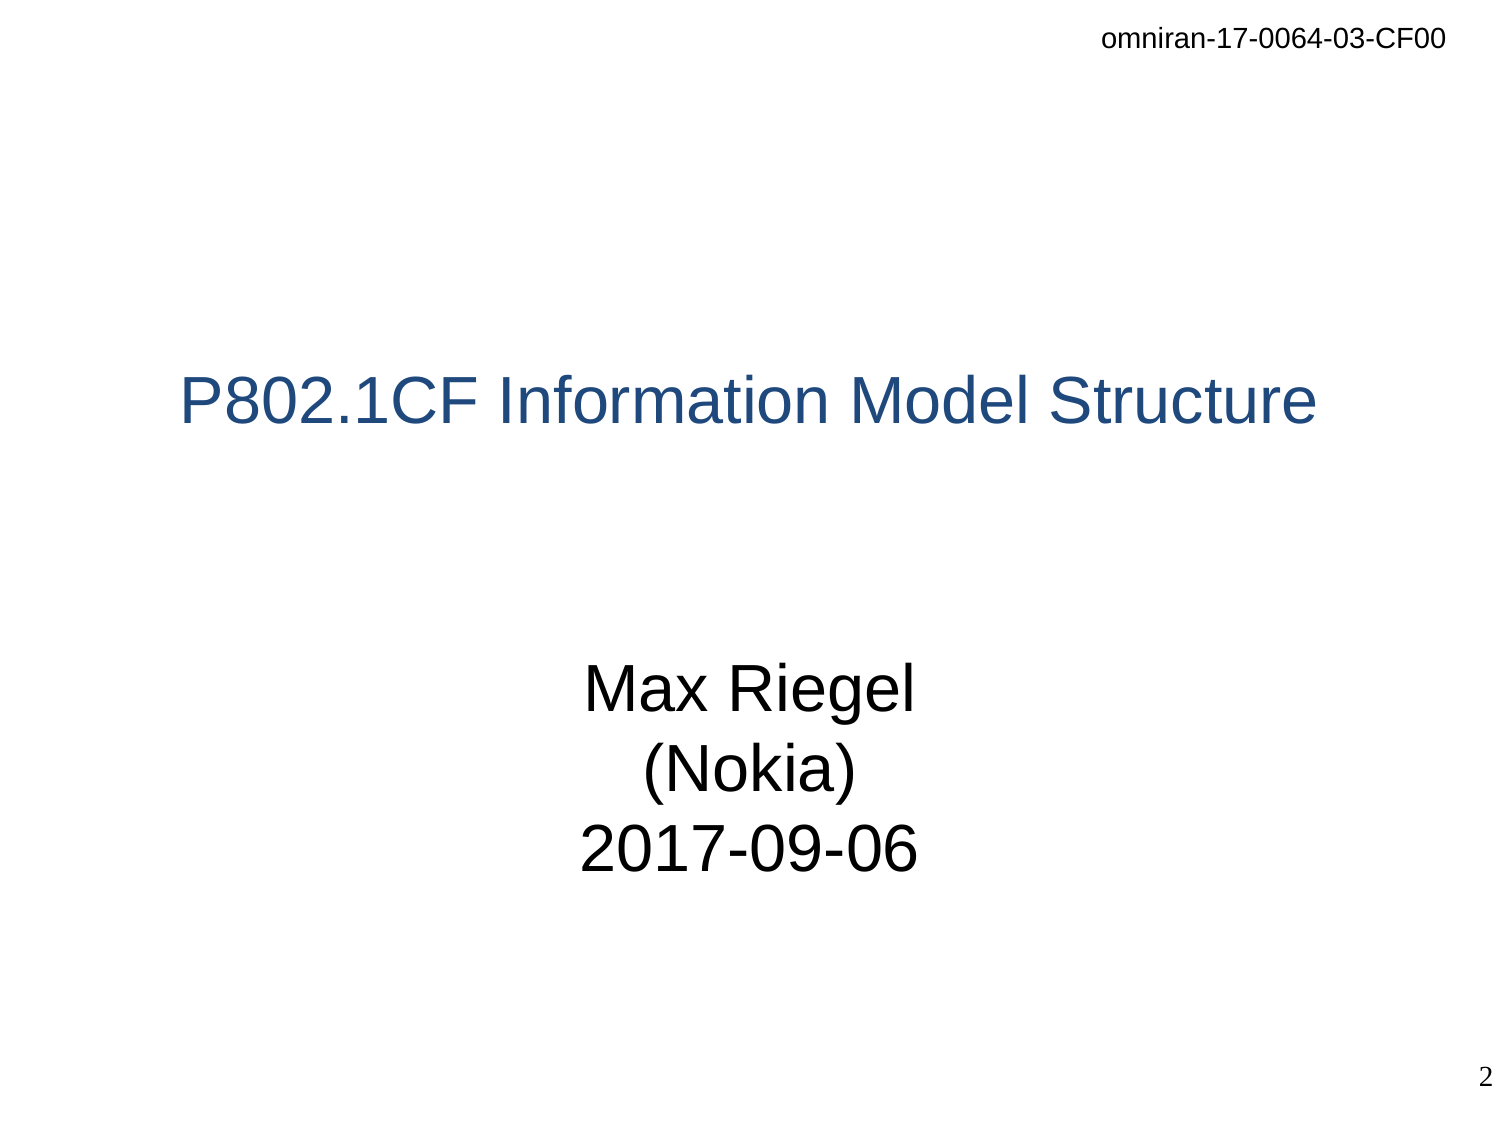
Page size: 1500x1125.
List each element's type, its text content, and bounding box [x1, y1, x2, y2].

subtitle Max Riegel (Nokia) 2017-09-06 [225, 637, 1275, 925]
title P802.1CF Information Model Structure [112, 349, 1388, 591]
